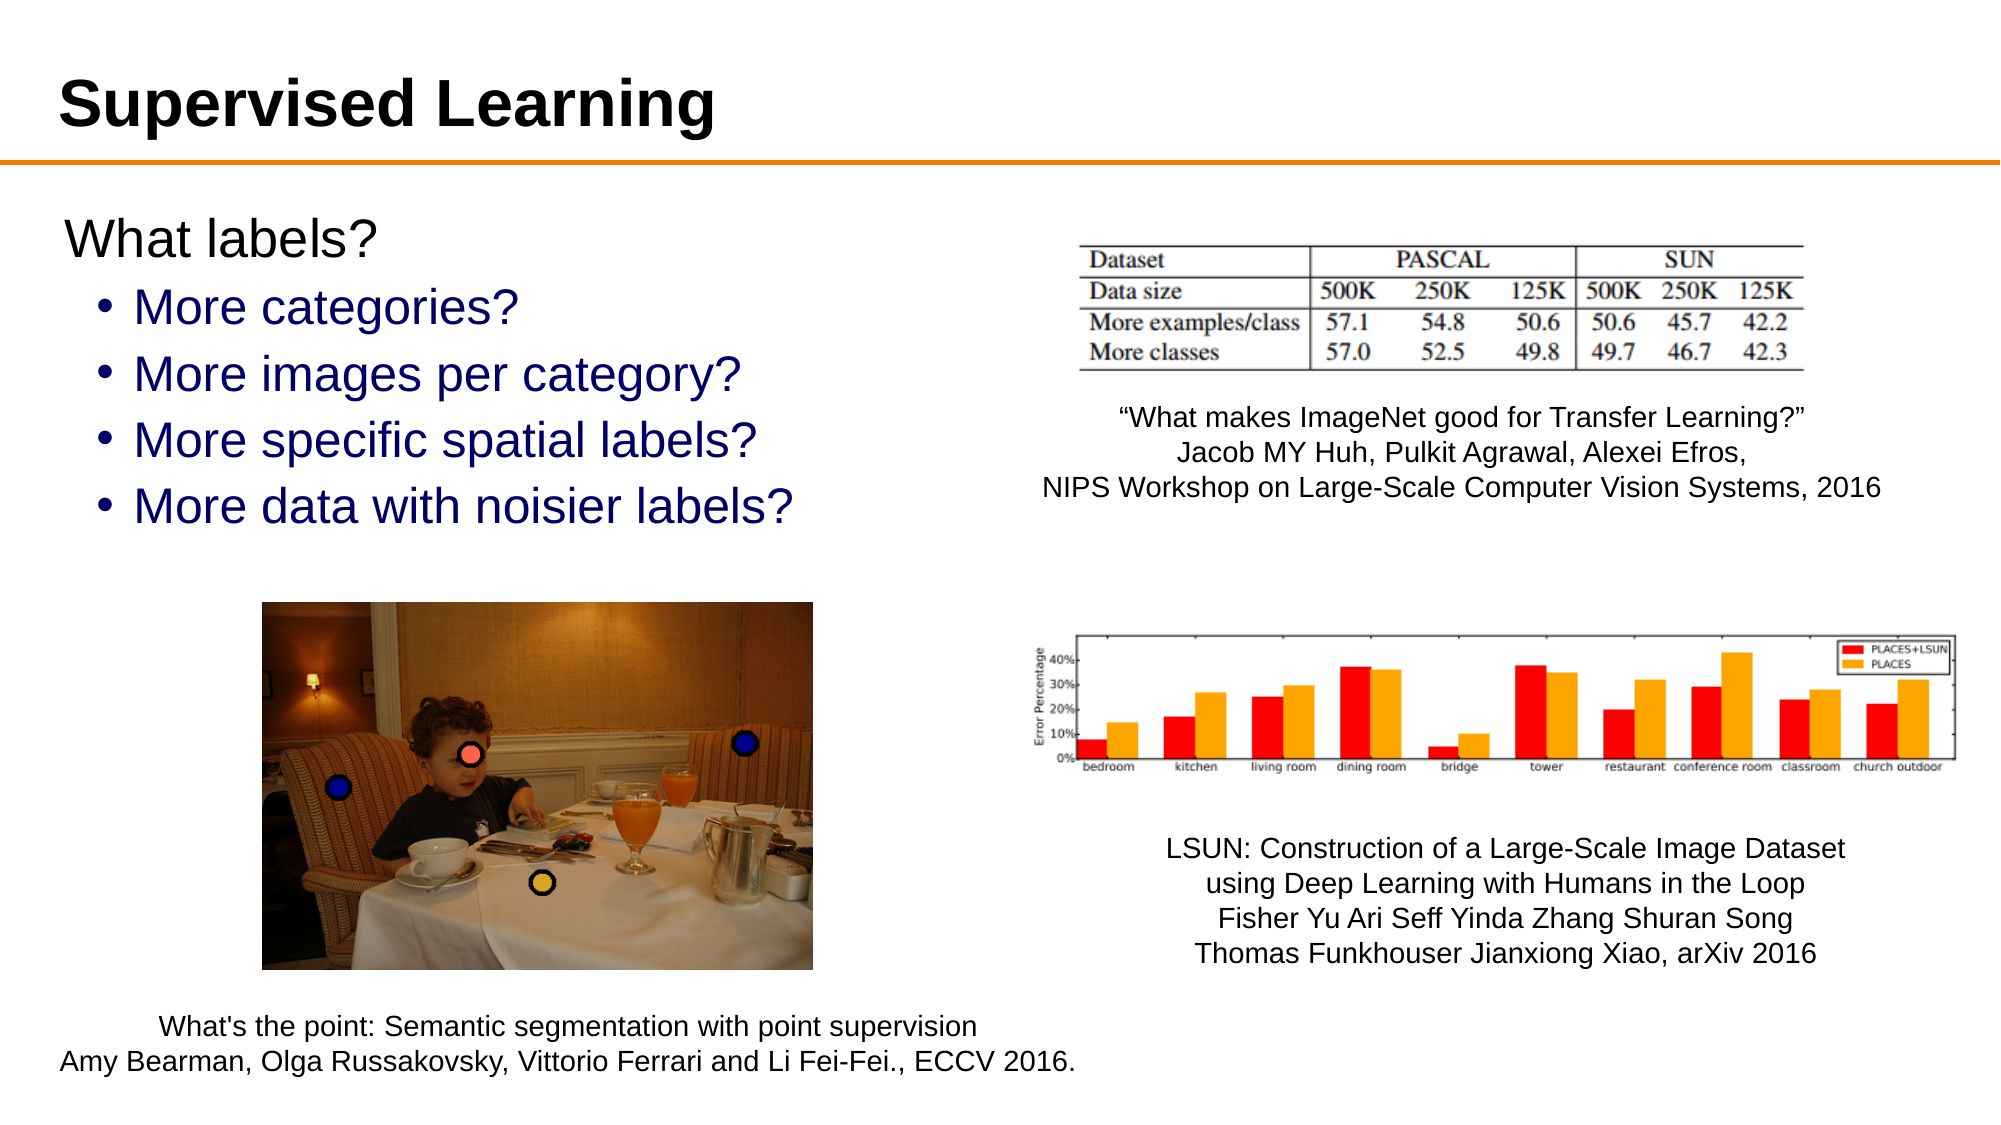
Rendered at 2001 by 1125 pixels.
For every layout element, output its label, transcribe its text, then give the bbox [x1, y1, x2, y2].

picture [999, 610, 1989, 801]
picture [262, 602, 813, 970]
text_box “What makes ImageNet good for Transfer Learning?” Jacob MY Huh, Pulkit Agrawal, Alexei Efros, NIPS Workshop on Large-Scale Computer Vision Systems, 2016 [962, 391, 1963, 511]
text_box What's the point: Semantic segmentation with point supervision Amy Bearman, Olga Russakovsky, Vittorio Ferrari and Li Fei-Fei., ECCV 2016. [37, 1000, 1100, 1085]
title Supervised Learning [50, 37, 1950, 163]
text_box LSUN: Construction of a Large-Scale Image Dataset using Deep Learning with Humans in the Loop Fisher Yu Ari Seff Yinda Zhang Shuran Song Thomas Funkhouser Jianxiong Xiao, arXiv 2016 [1150, 821, 1862, 977]
list What labels? More categories? More images per category? More specific spatial labels? More data with noisier labels? [50, 195, 1950, 1125]
picture [1049, 212, 1863, 379]
